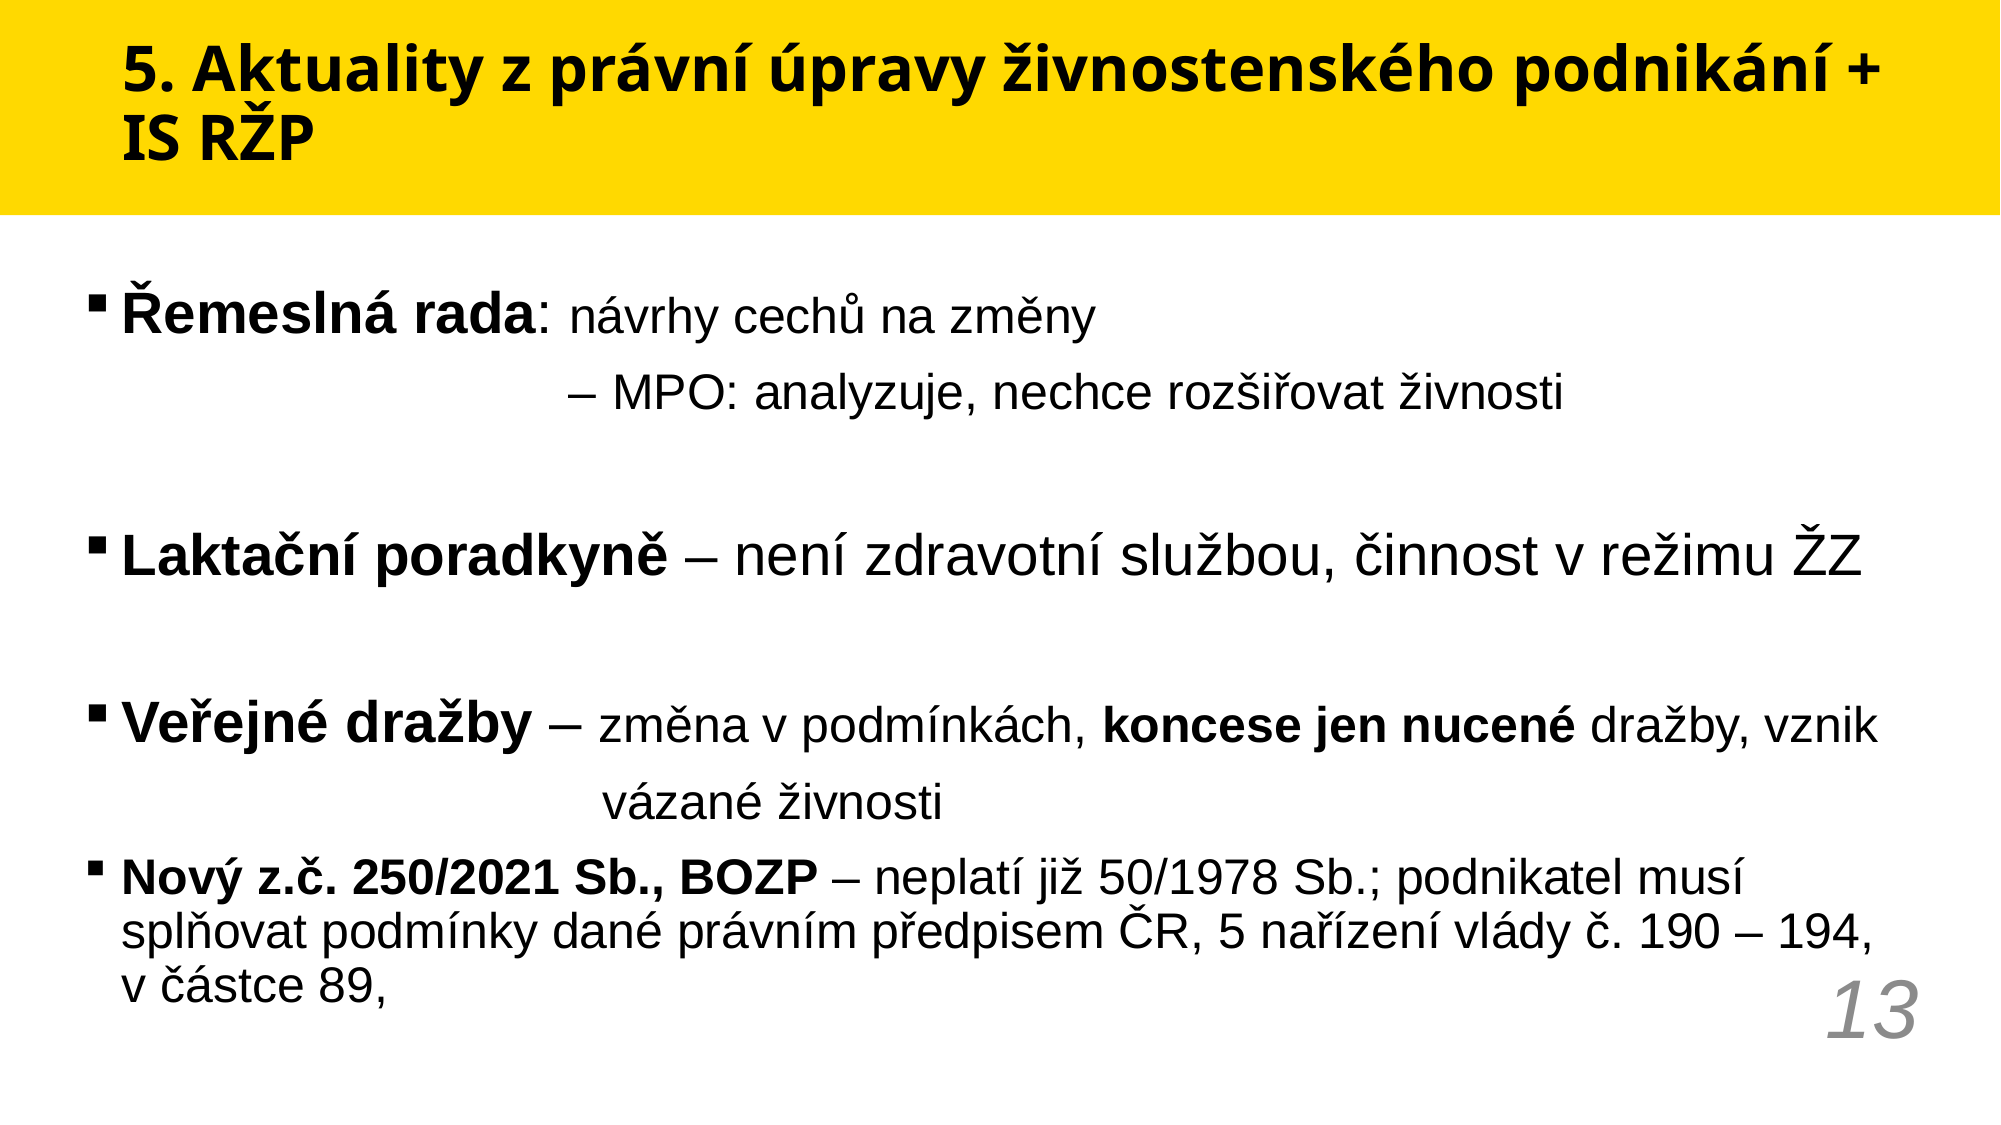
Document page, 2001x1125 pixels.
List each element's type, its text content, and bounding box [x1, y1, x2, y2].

slide_number 13 [1483, 976, 1934, 1063]
title 5. Aktuality z právní úpravy živnostenského podnikání + IS RŽP [107, 29, 1956, 183]
list Řemeslná rada: návrhy cechů na změny – MPO: analyzuje, nechce rozšiřovat živnosti Laktační poradkyně – není zdravotní službou, činnost v režimu ŽZ Veřejné dražby – změna v podmínkách, koncese jen nucené dražby, vznik vázané živnosti Nový z.č. 250/2021 Sb., BOZP – neplatí již 50/1978 Sb.; podnikatel musí splňovat podmínky dané právním předpisem ČR, 5 nařízení vlády č. 190 – 194, v částce 89, [69, 275, 1918, 1031]
